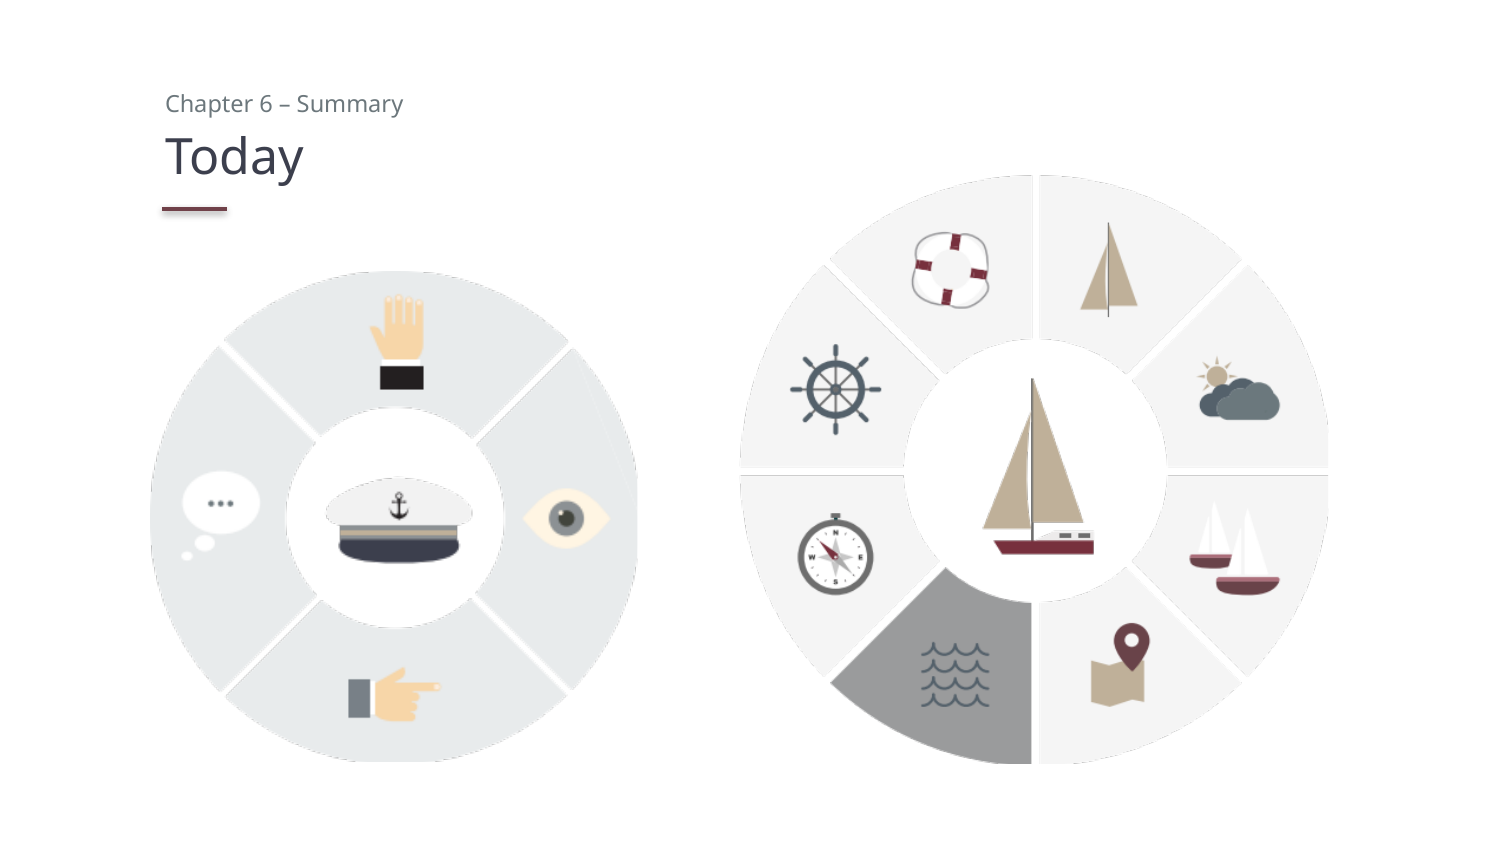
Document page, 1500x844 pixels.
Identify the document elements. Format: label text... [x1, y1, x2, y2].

picture [149, 87, 1329, 764]
title Today [150, 84, 1400, 225]
